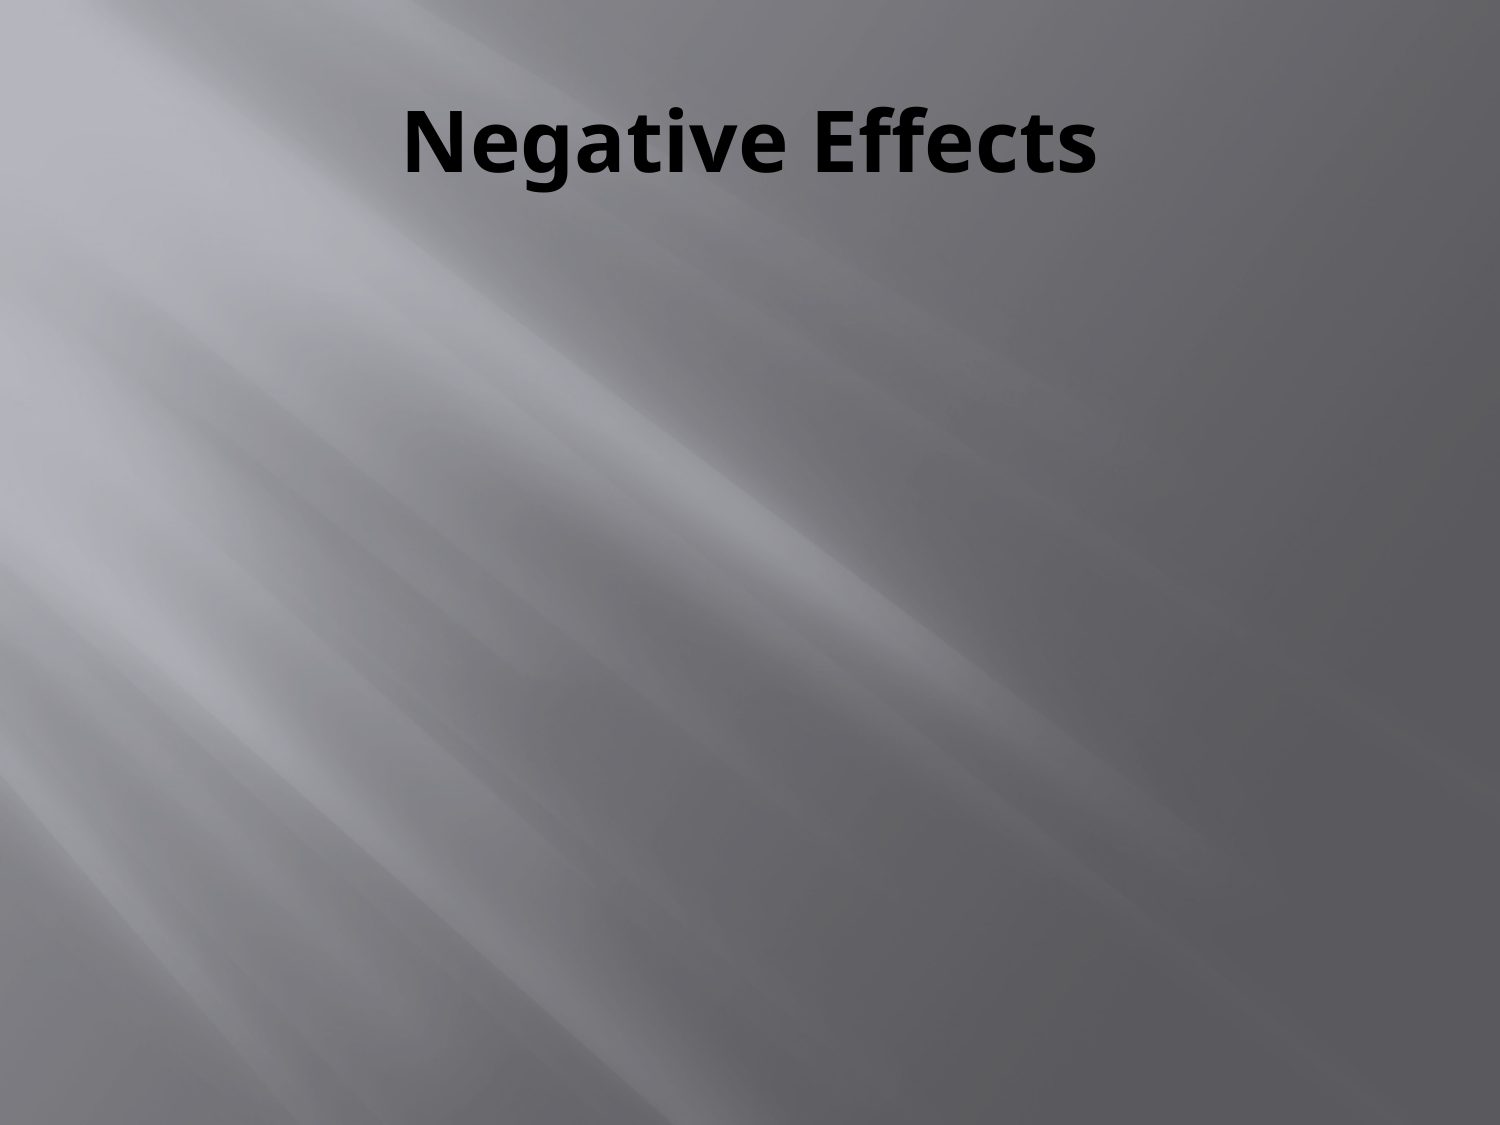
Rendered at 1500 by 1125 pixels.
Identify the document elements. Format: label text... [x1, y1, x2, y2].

title Negative Effects [75, 45, 1425, 233]
